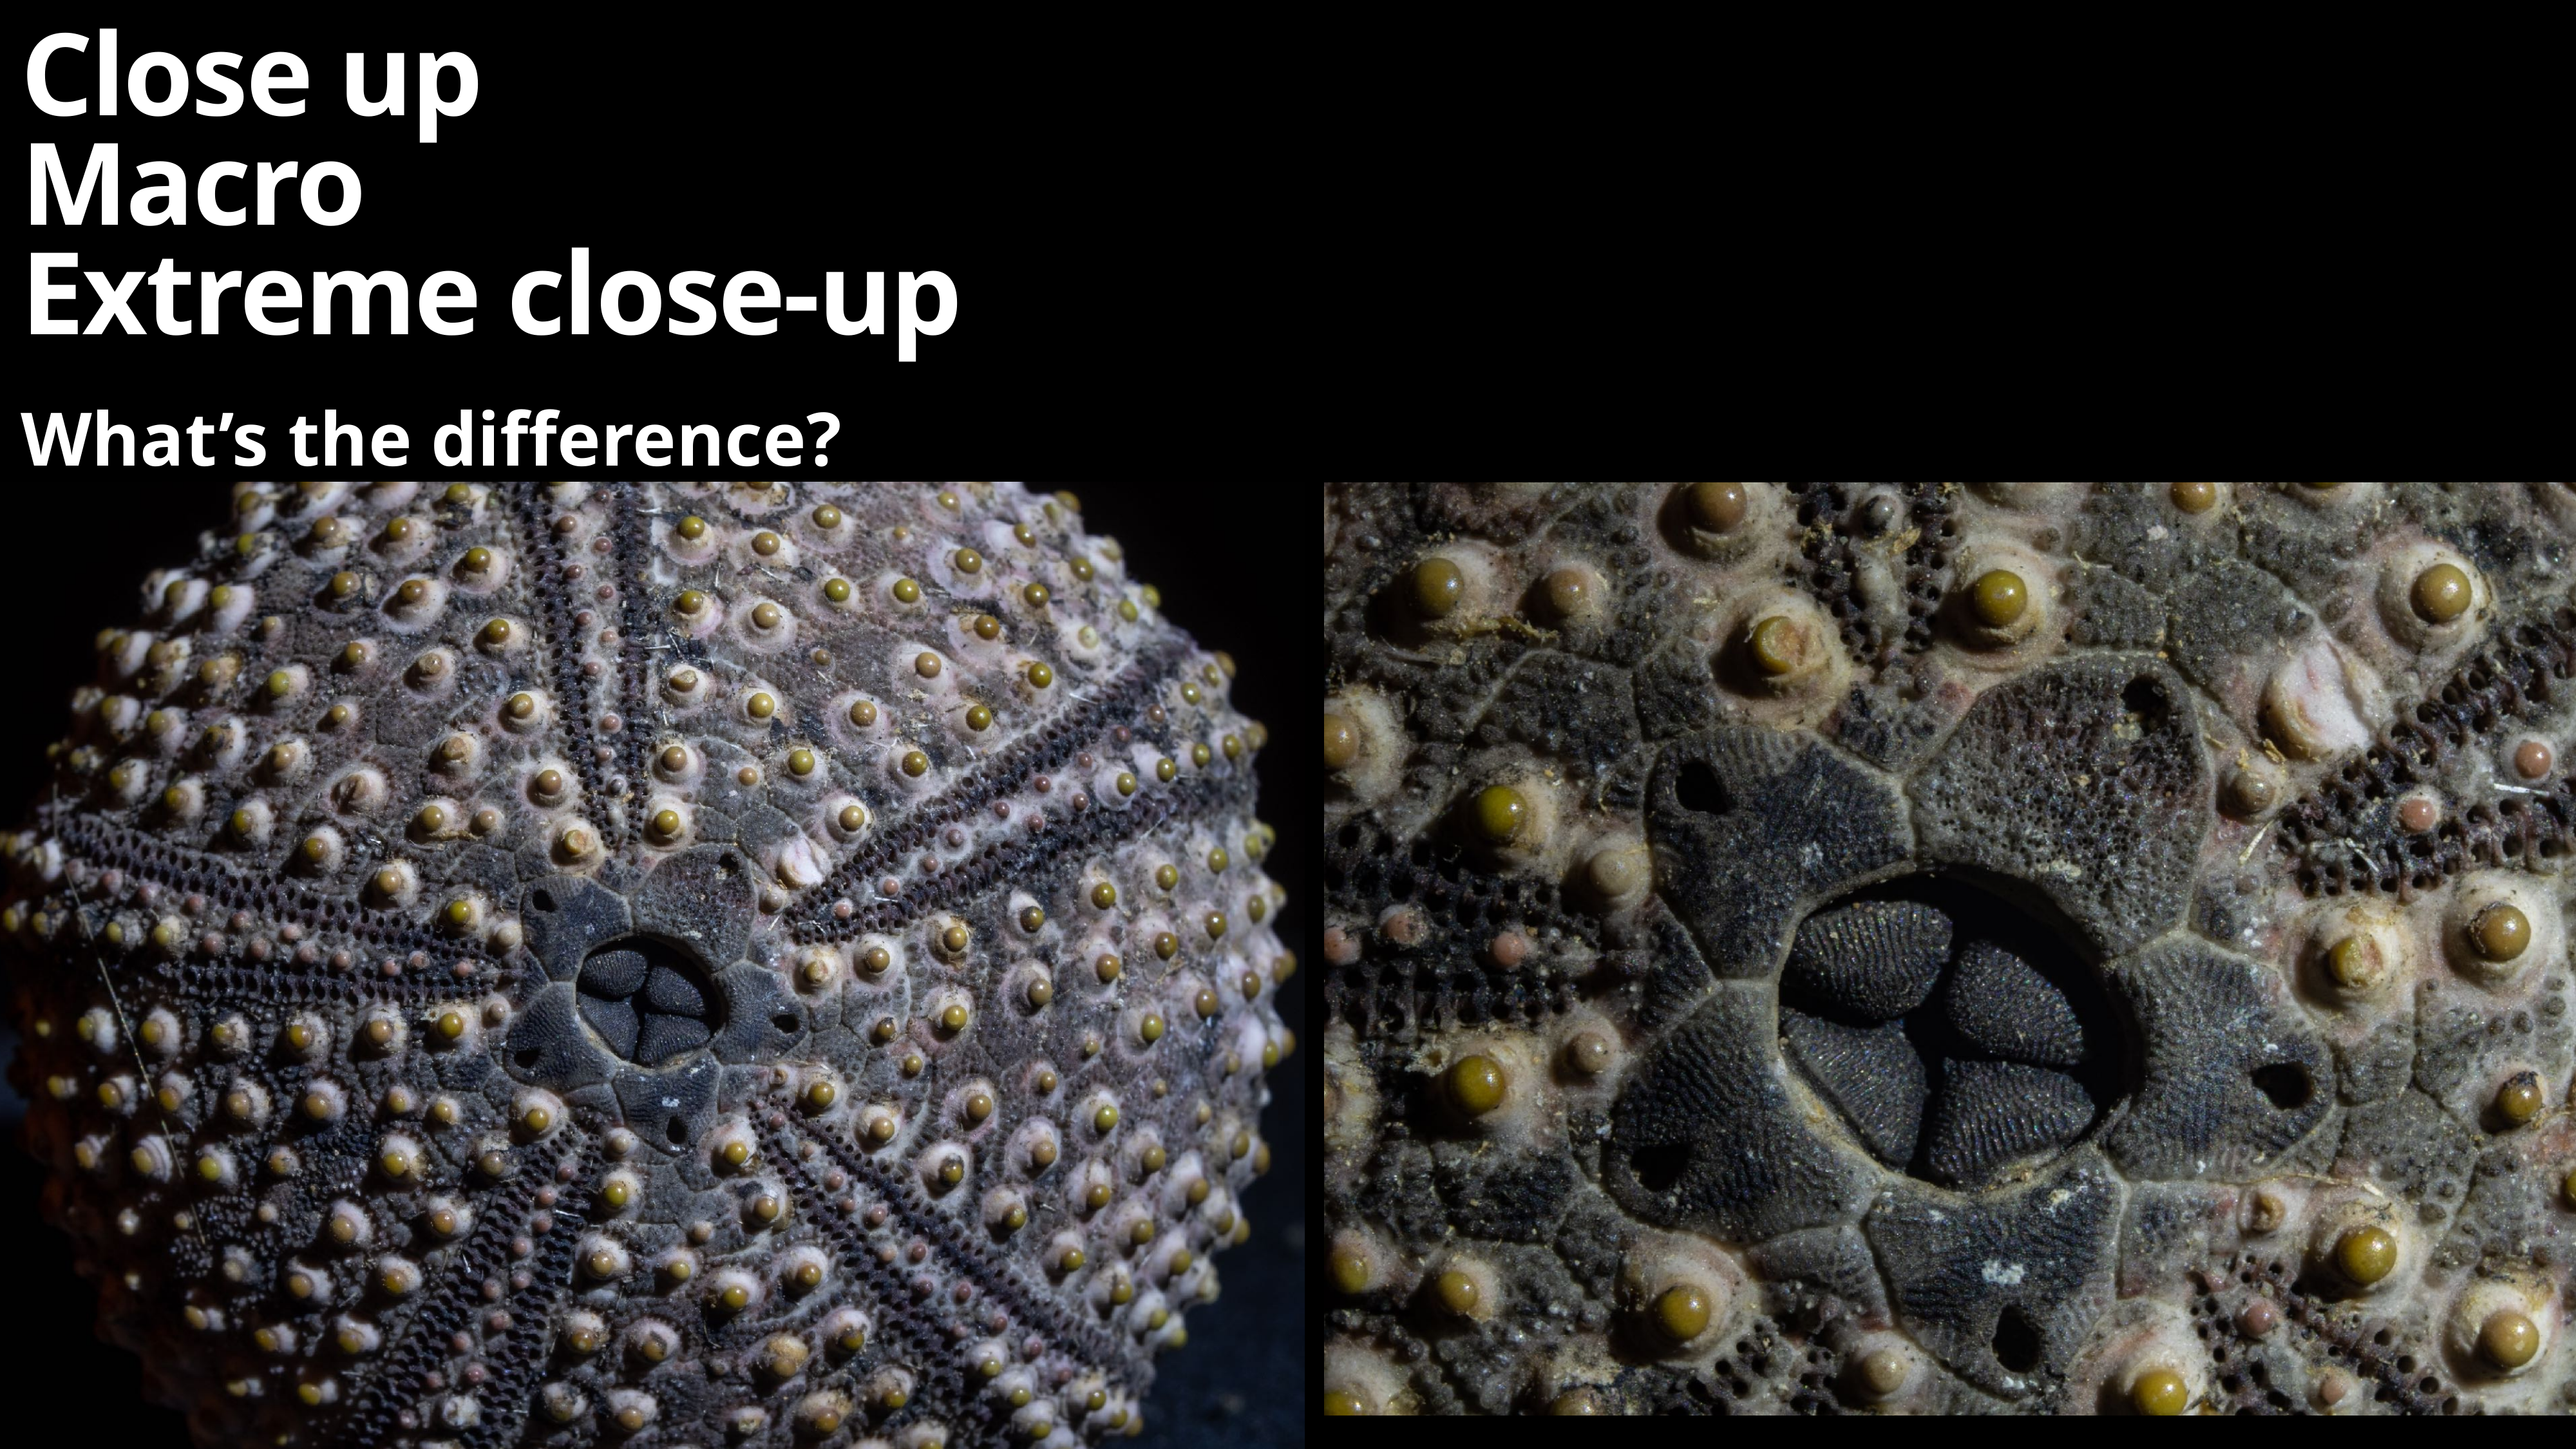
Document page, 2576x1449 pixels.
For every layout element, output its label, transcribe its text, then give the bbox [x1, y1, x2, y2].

picture [0, 482, 1305, 1449]
title Close up Macro Extreme close-up [15, 0, 1049, 362]
list What’s the difference? [15, 386, 1049, 482]
picture [1324, 482, 2576, 1416]
